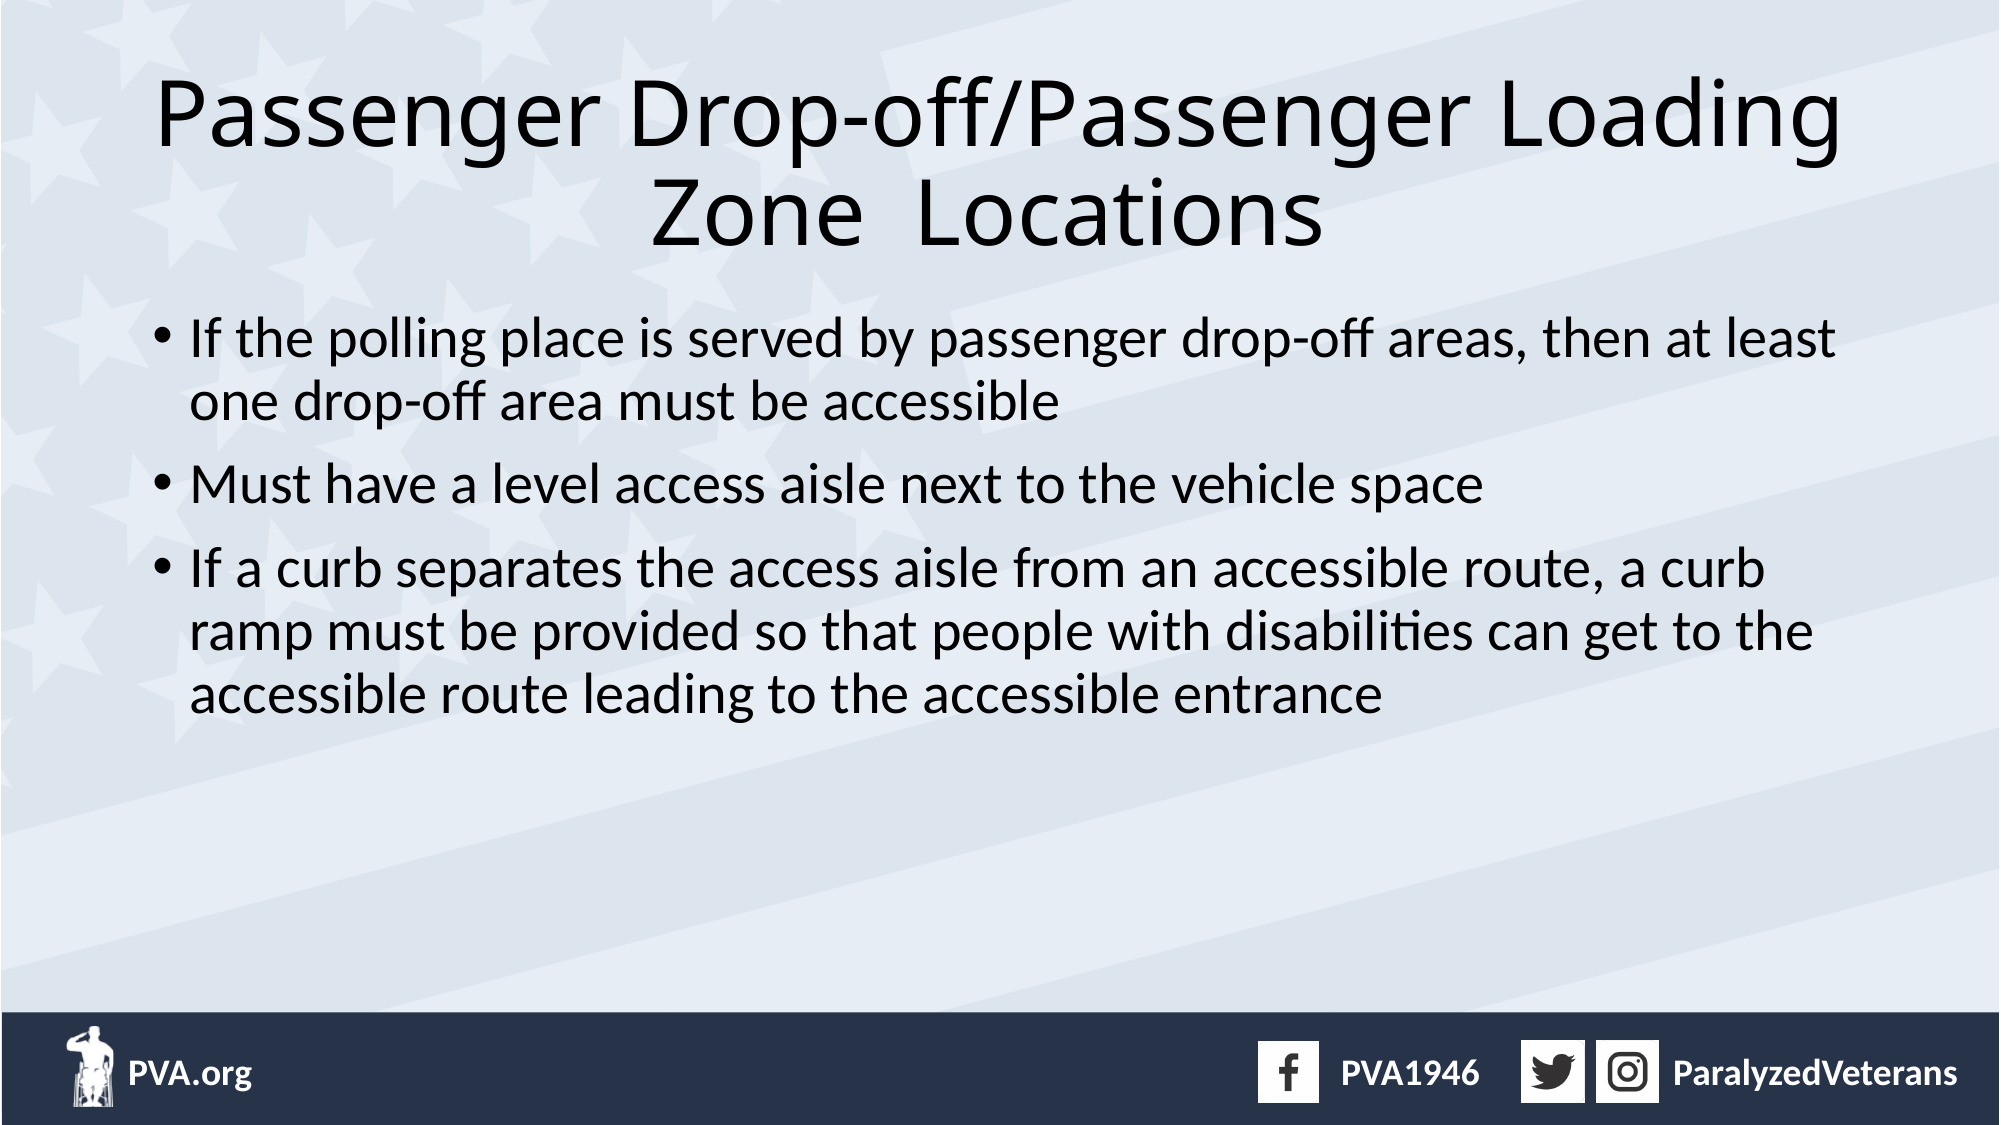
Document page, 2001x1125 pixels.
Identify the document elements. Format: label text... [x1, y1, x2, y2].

list If the polling place is served by passenger drop-off areas, then at least one drop-off area must be accessible Must have a level access aisle next to the vehicle space If a curb separates the access aisle from an accessible route, a curb ramp must be provided so that people with disabilities can get to the accessible route leading to the accessible entrance [137, 299, 1863, 1014]
picture [1, 0, 1999, 1125]
title Passenger Drop-off/Passenger Loading Zone Locations [137, 59, 1863, 278]
